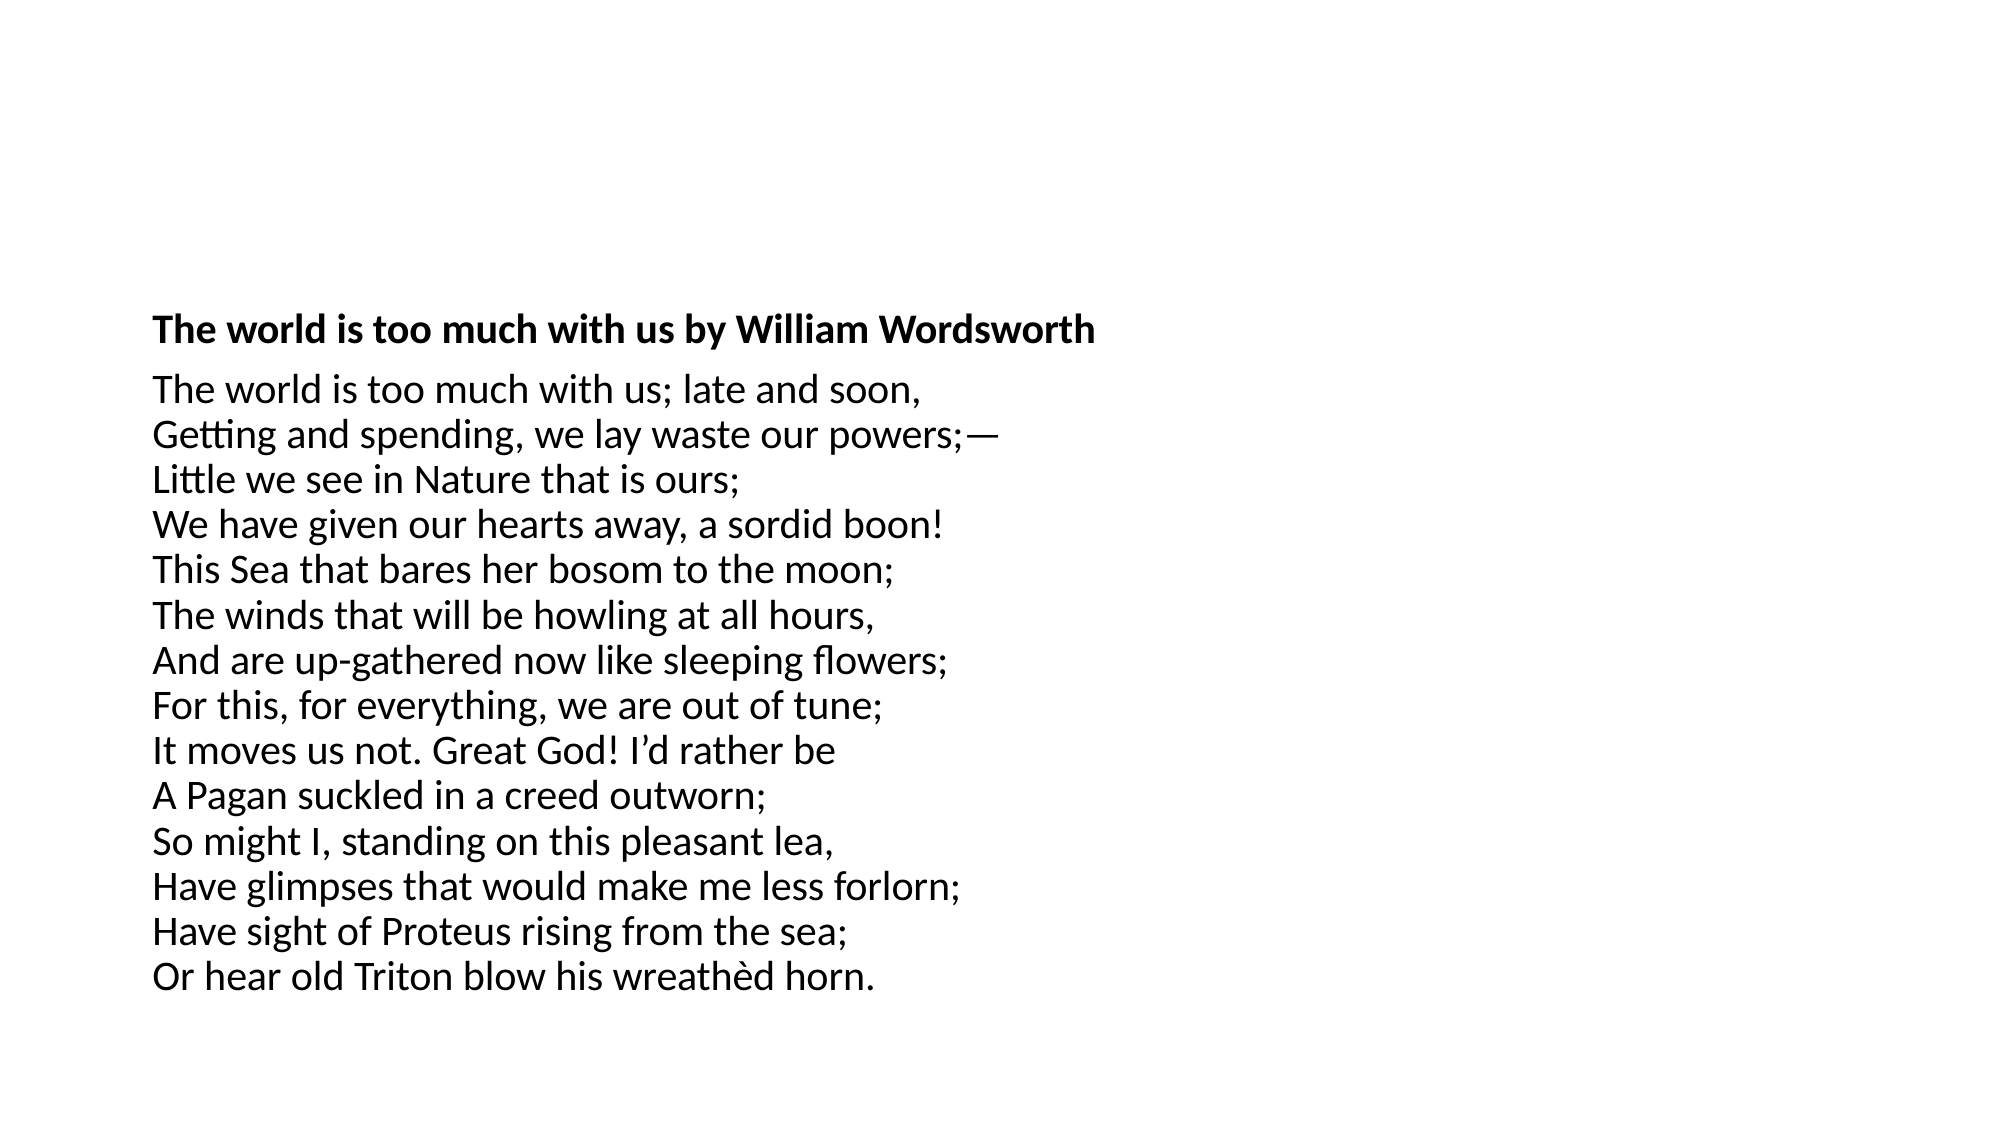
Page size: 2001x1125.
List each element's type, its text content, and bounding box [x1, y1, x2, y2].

list The world is too much with us by William Wordsworth The world is too much with us; late and soon, Getting and spending, we lay waste our powers;— Little we see in Nature that is ours; We have given our hearts away, a sordid boon! This Sea that bares her bosom to the moon; The winds that will be howling at all hours, And are up-gathered now like sleeping flowers; For this, for everything, we are out of tune; It moves us not. Great God! I’d rather be A Pagan suckled in a creed outworn; So might I, standing on this pleasant lea, Have glimpses that would make me less forlorn; Have sight of Proteus rising from the sea; Or hear old Triton blow his wreathèd horn. [137, 299, 1863, 1014]
